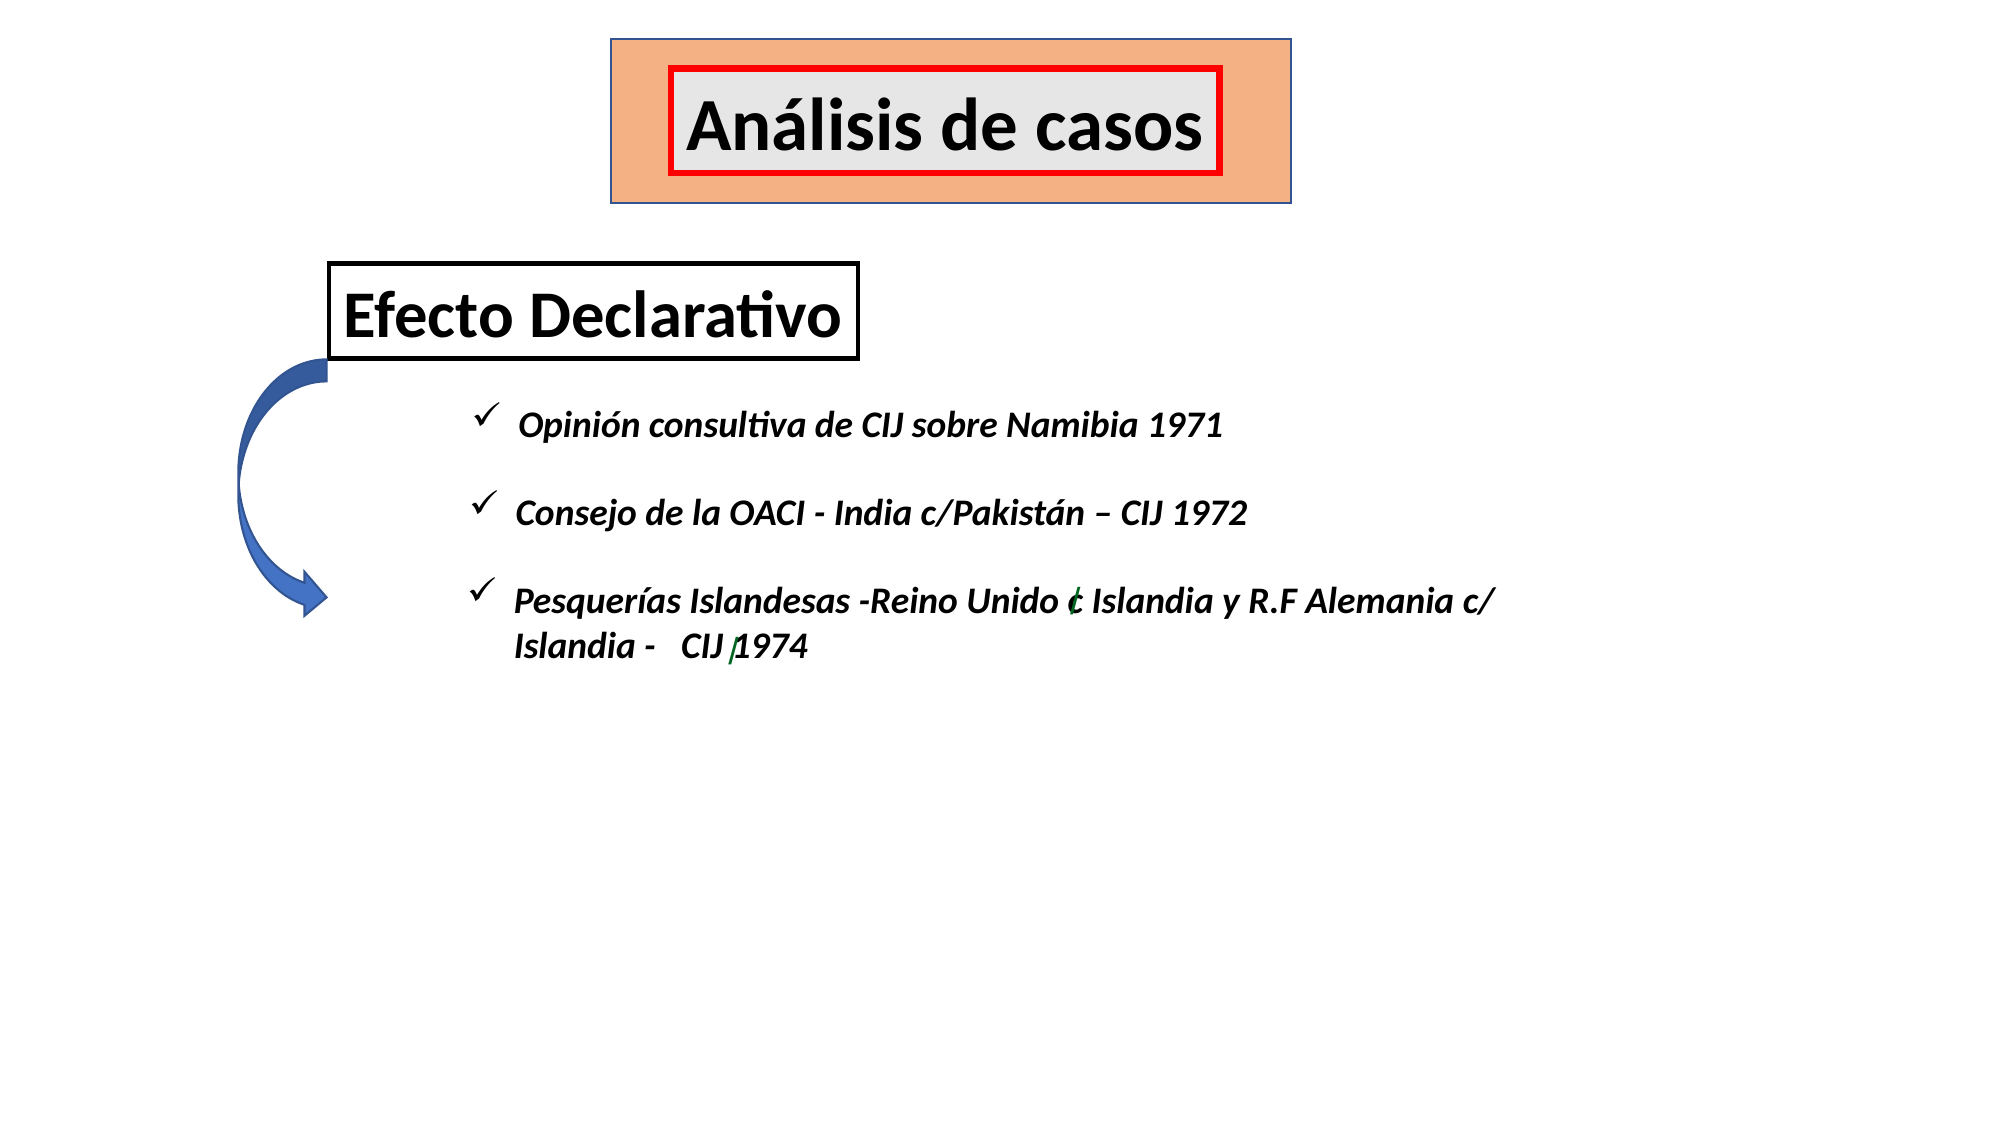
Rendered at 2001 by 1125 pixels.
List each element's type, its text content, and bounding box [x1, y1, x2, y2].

text_box / [1055, 569, 1096, 629]
text_box [237, 358, 329, 619]
text_box Pesquerías Islandesas -Reino Unido c Islandia y R.F Alemania c/ Islandia - CIJ 1974 [452, 568, 1538, 673]
text_box Análisis de casos [671, 68, 1220, 174]
text_box Efecto Declarativo [329, 263, 859, 359]
text_box [610, 38, 1292, 204]
text_box / [713, 619, 754, 680]
text_box Consejo de la OACI - India c/Pakistán – CIJ 1972 [454, 480, 1264, 541]
text_box Opinión consultiva de CIJ sobre Namibia 1971 [456, 392, 1248, 453]
